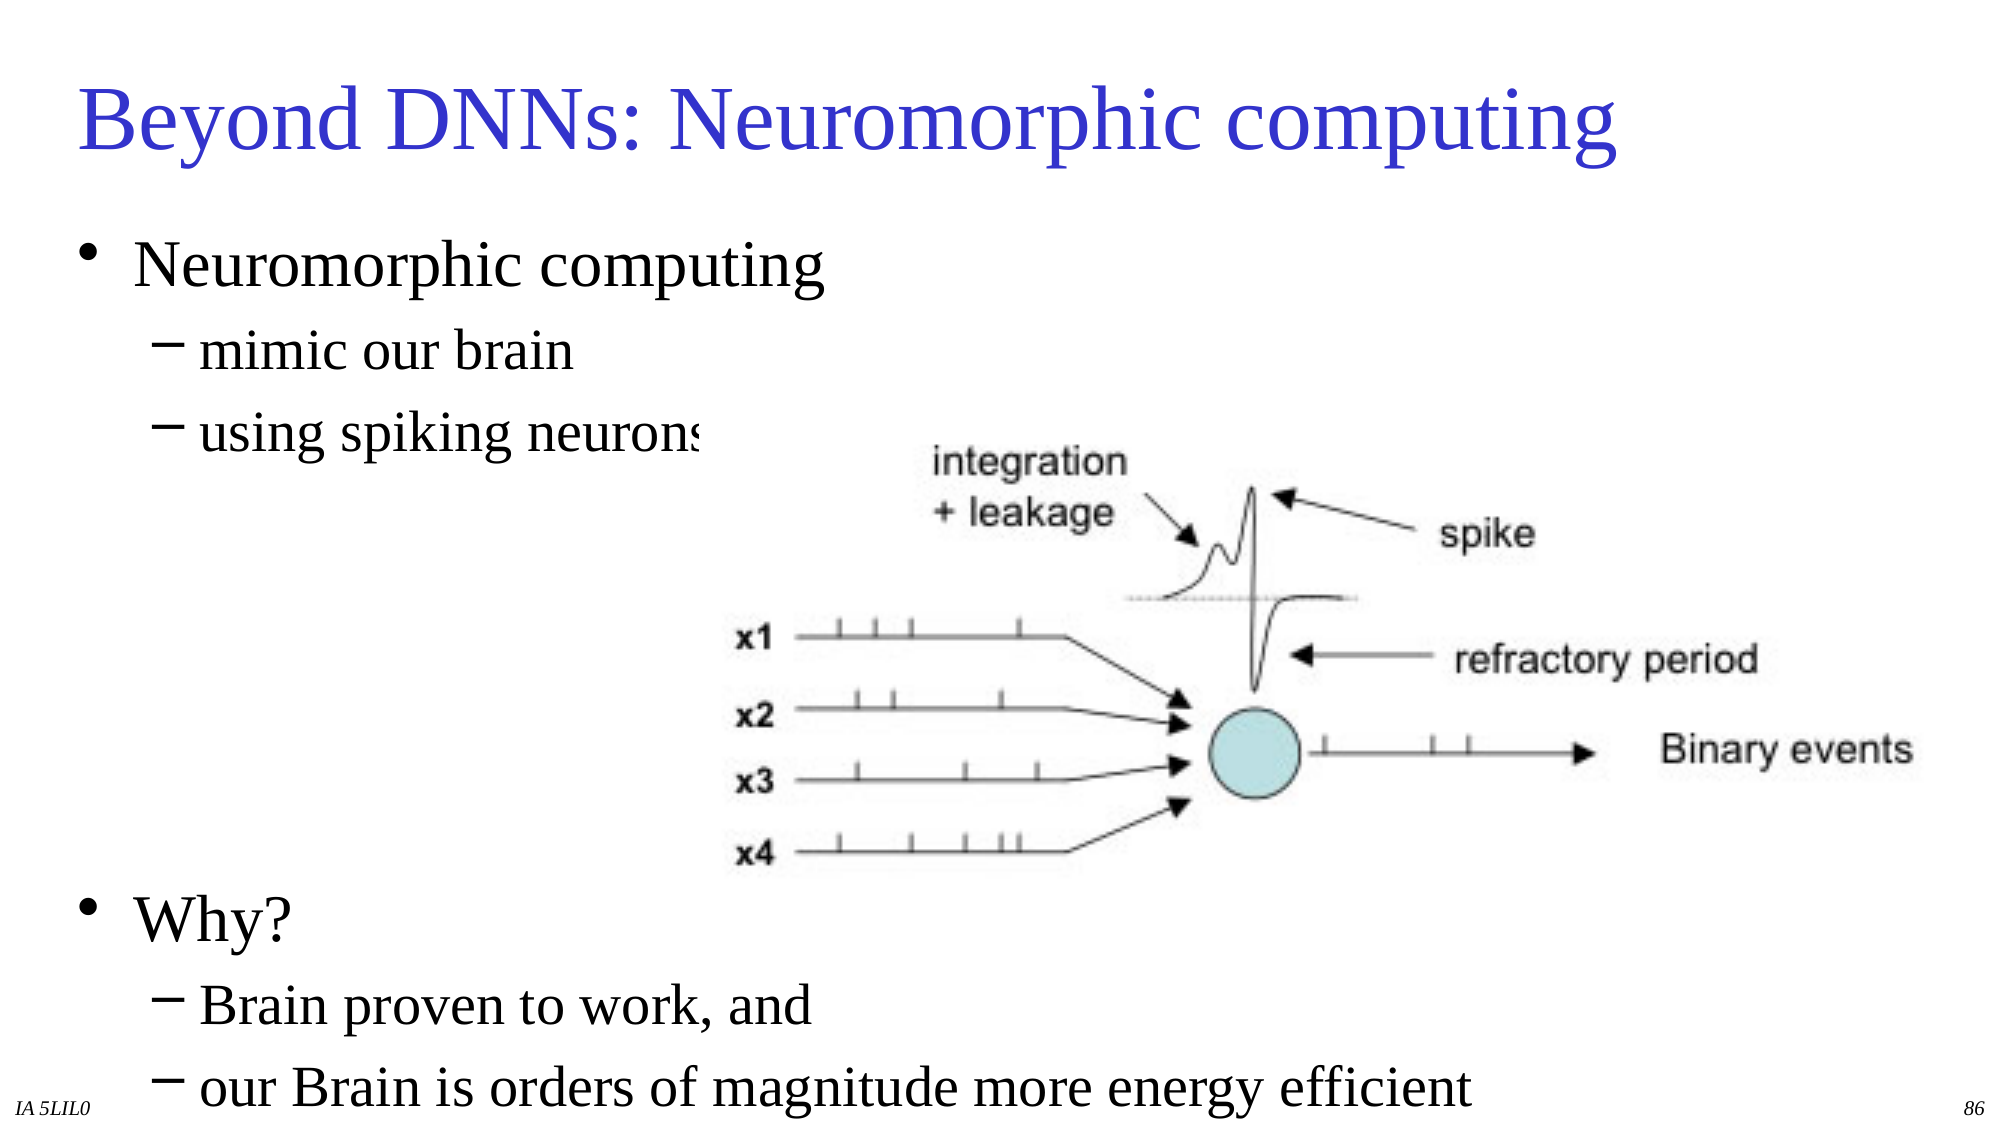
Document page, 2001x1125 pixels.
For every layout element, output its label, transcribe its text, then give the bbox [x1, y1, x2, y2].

list Neuromorphic computing mimic our brain using spiking neurons Why? Brain proven to work, and our Brain is orders of magnitude more energy efficient [62, 212, 1934, 1063]
slide_number 86 [1583, 1087, 2000, 1125]
title Beyond DNNs: Neuromorphic computing [62, 37, 1934, 188]
picture [699, 421, 1938, 884]
slide_number IA 5LIL0 [0, 1087, 417, 1125]
